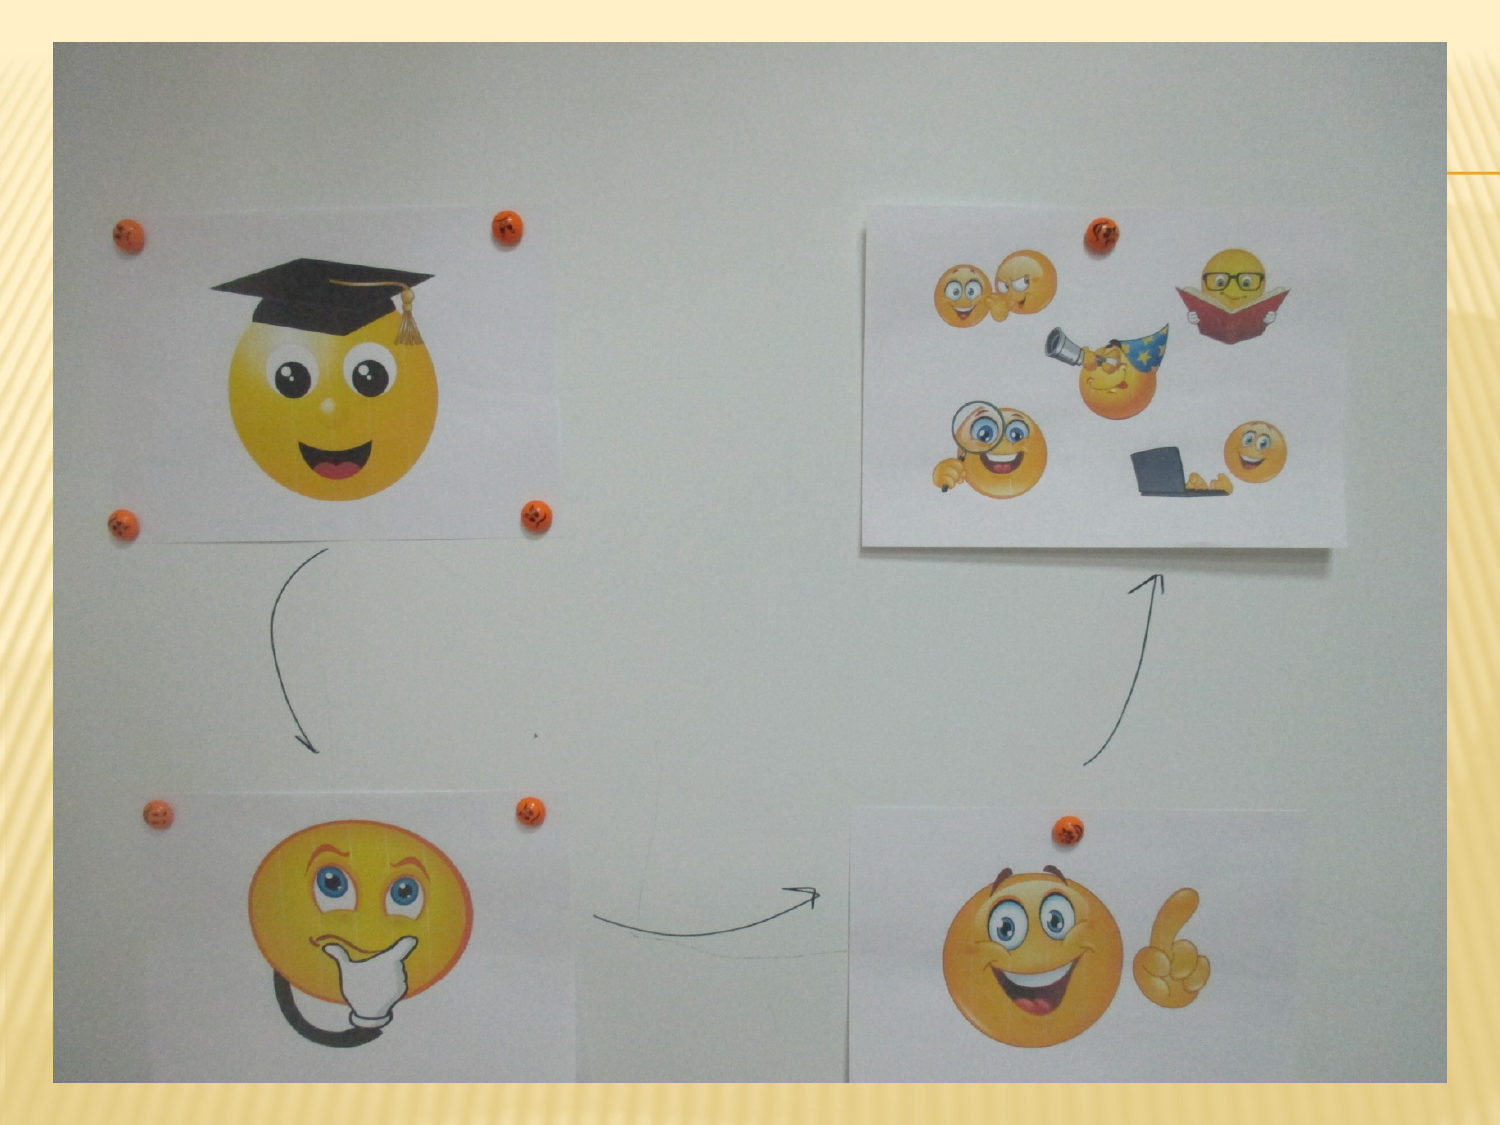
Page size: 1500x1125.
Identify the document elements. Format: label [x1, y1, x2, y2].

picture [52, 42, 1448, 1083]
